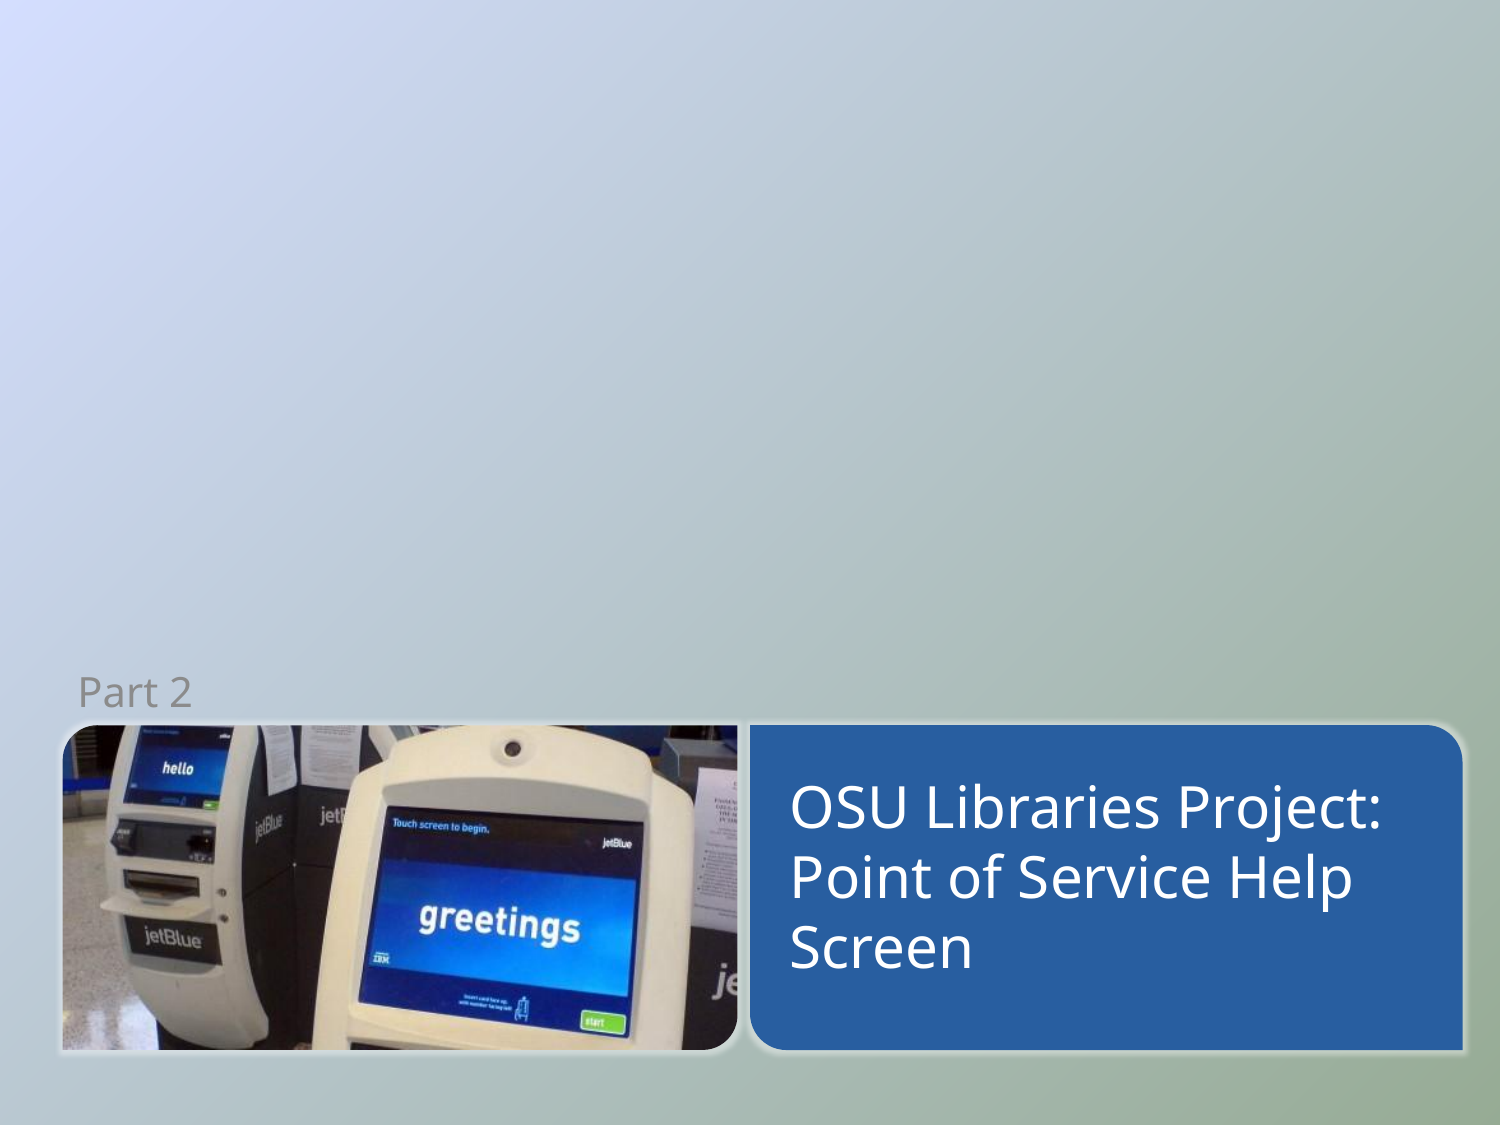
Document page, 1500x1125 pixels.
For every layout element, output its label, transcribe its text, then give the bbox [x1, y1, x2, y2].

text_box [74, 45, 1425, 349]
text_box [62, 724, 1463, 1051]
list Part 2 [62, 476, 1394, 723]
